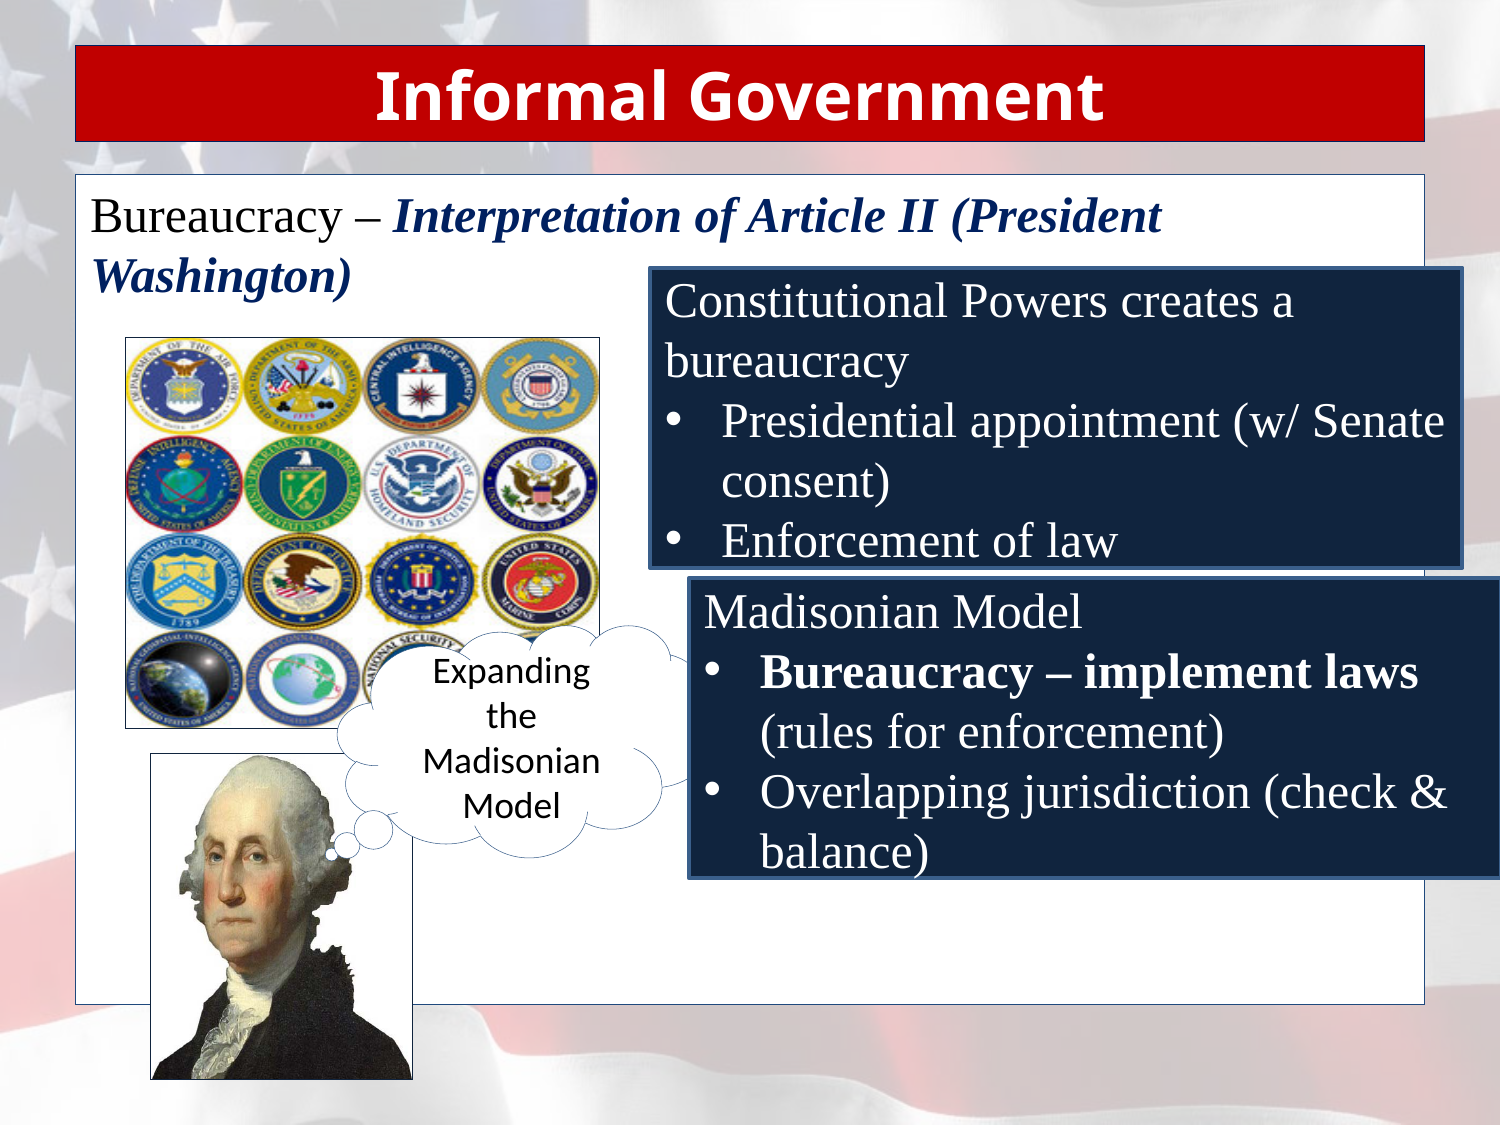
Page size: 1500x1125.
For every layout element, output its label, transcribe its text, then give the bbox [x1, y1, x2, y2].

picture [124, 337, 601, 729]
list Bureaucracy – Interpretation of Article II (President Washington) [75, 174, 1425, 1005]
text_box Expanding the Madisonian Model [335, 623, 687, 861]
text_box Constitutional Powers creates a bureaucracy Presidential appointment (w/ Senate consent) Enforcement of law [648, 266, 1464, 570]
picture [149, 752, 413, 1081]
title Informal Government [75, 45, 1425, 142]
text_box Madisonian Model Bureaucracy – implement laws (rules for enforcement) Overlapping jurisdiction (check & balance) [687, 576, 1500, 880]
